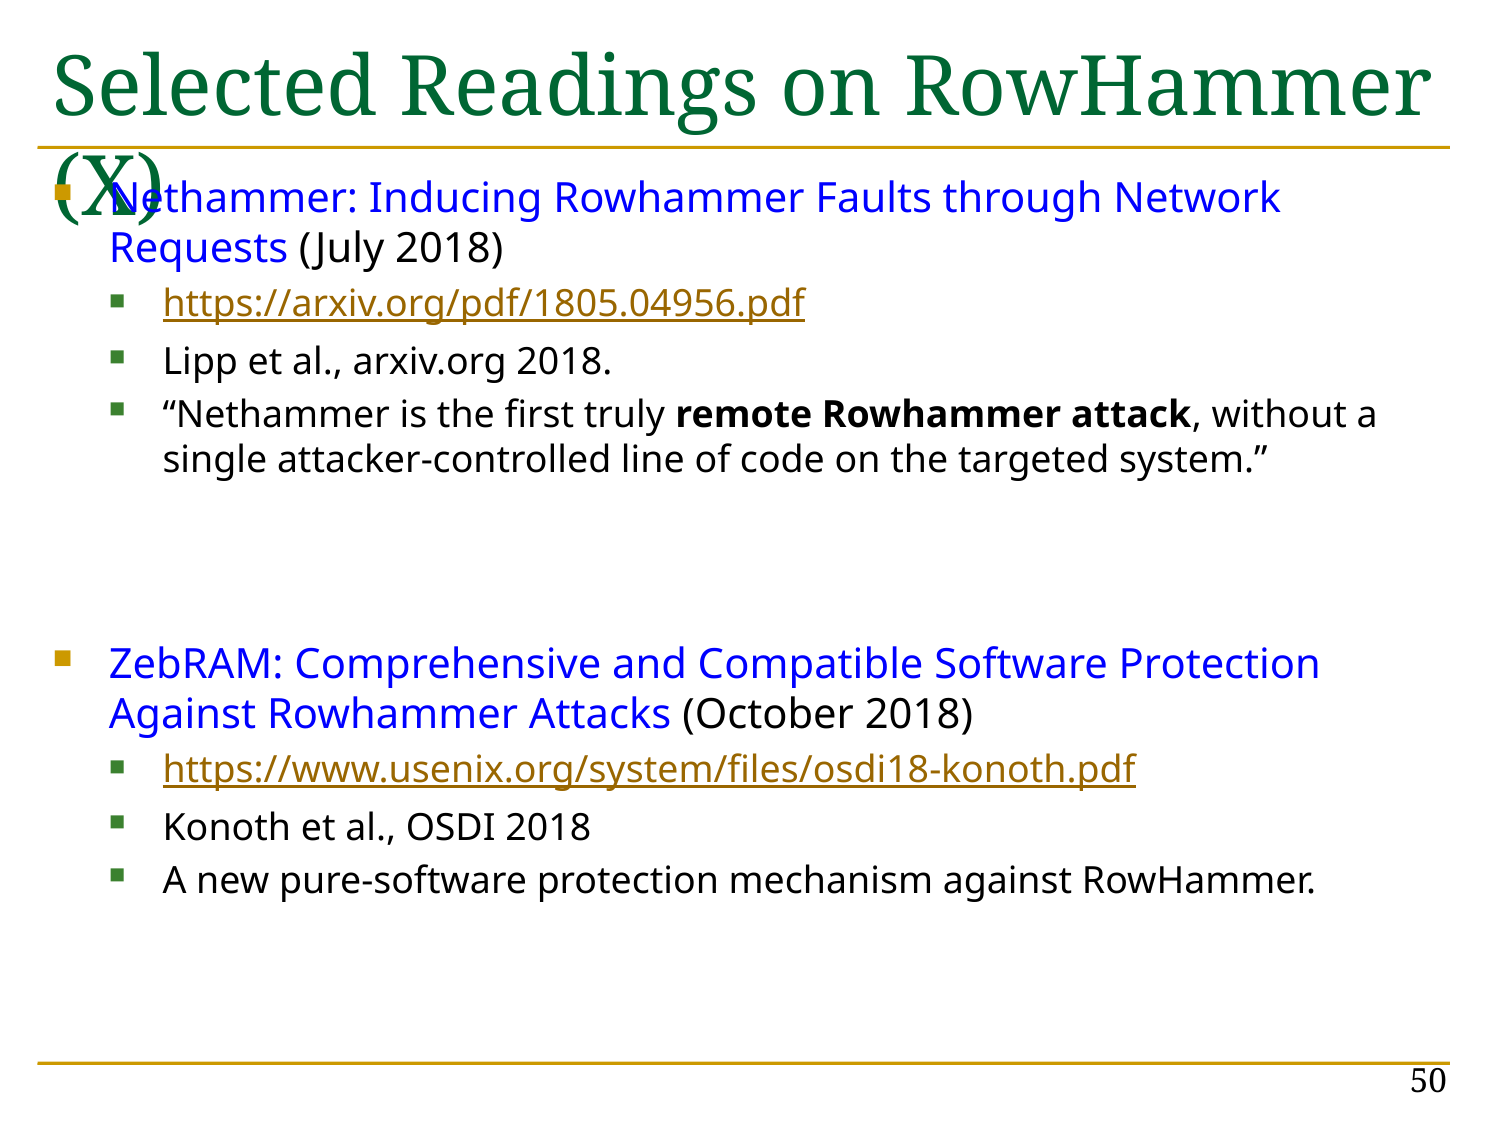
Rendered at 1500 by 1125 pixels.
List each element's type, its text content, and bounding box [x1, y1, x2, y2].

title Selected Readings on RowHammer (X) [37, 24, 1450, 163]
slide_number 50 [1111, 1036, 1462, 1112]
list Nethammer: Inducing Rowhammer Faults through Network Requests (July 2018) https://arxiv.org/pdf/1805.04956.pdf Lipp et al., arxiv.org 2018. “Nethammer is the first truly remote Rowhammer attack, without a single attacker-controlled line of code on the targeted system.” ZebRAM: Comprehensive and Compatible Software Protection Against Rowhammer Attacks (October 2018) https://www.usenix.org/system/files/osdi18-konoth.pdf Konoth et al., OSDI 2018 A new pure-software protection mechanism against RowHammer. [37, 163, 1450, 1016]
